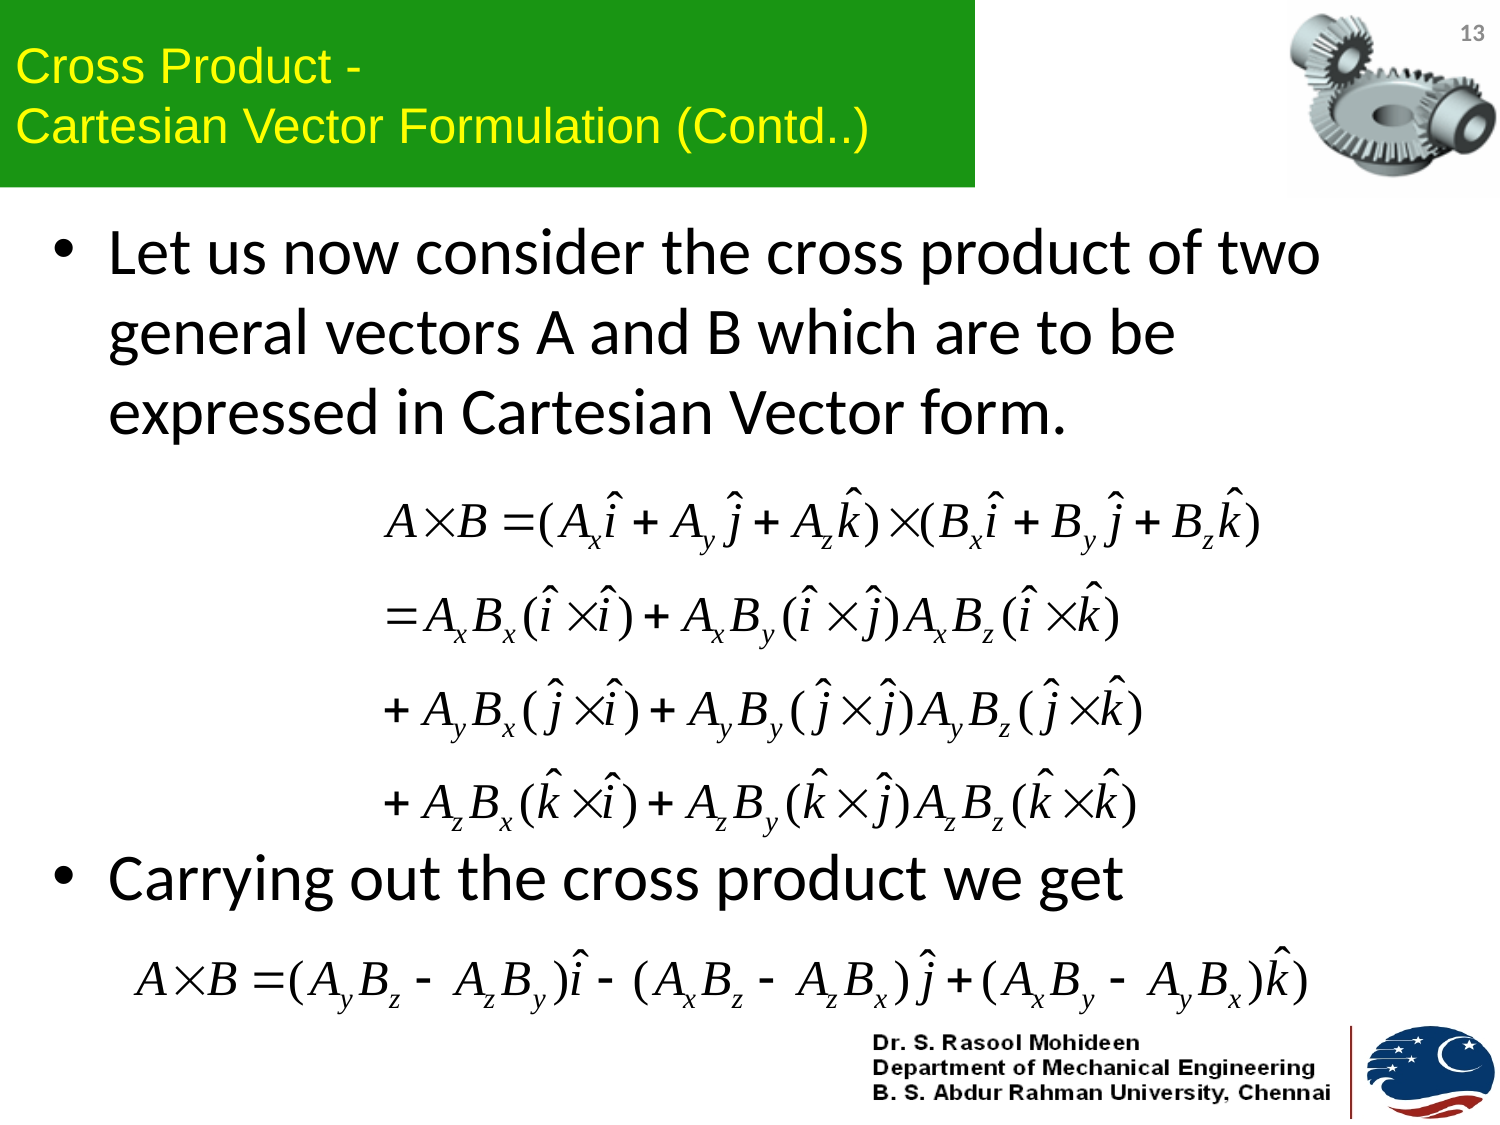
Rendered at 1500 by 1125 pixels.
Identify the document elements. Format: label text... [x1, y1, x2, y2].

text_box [374, 474, 1272, 851]
title Cross Product - Cartesian Vector Formulation (Contd..) [0, 0, 975, 188]
picture [1287, 0, 1500, 198]
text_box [124, 937, 1317, 1026]
list Let us now consider the cross product of two general vectors A and B which are to be expressed in Cartesian Vector form. Carrying out the cross product we get [37, 200, 1388, 943]
slide_number 13 [1362, 0, 1500, 63]
picture [862, 1024, 1500, 1125]
